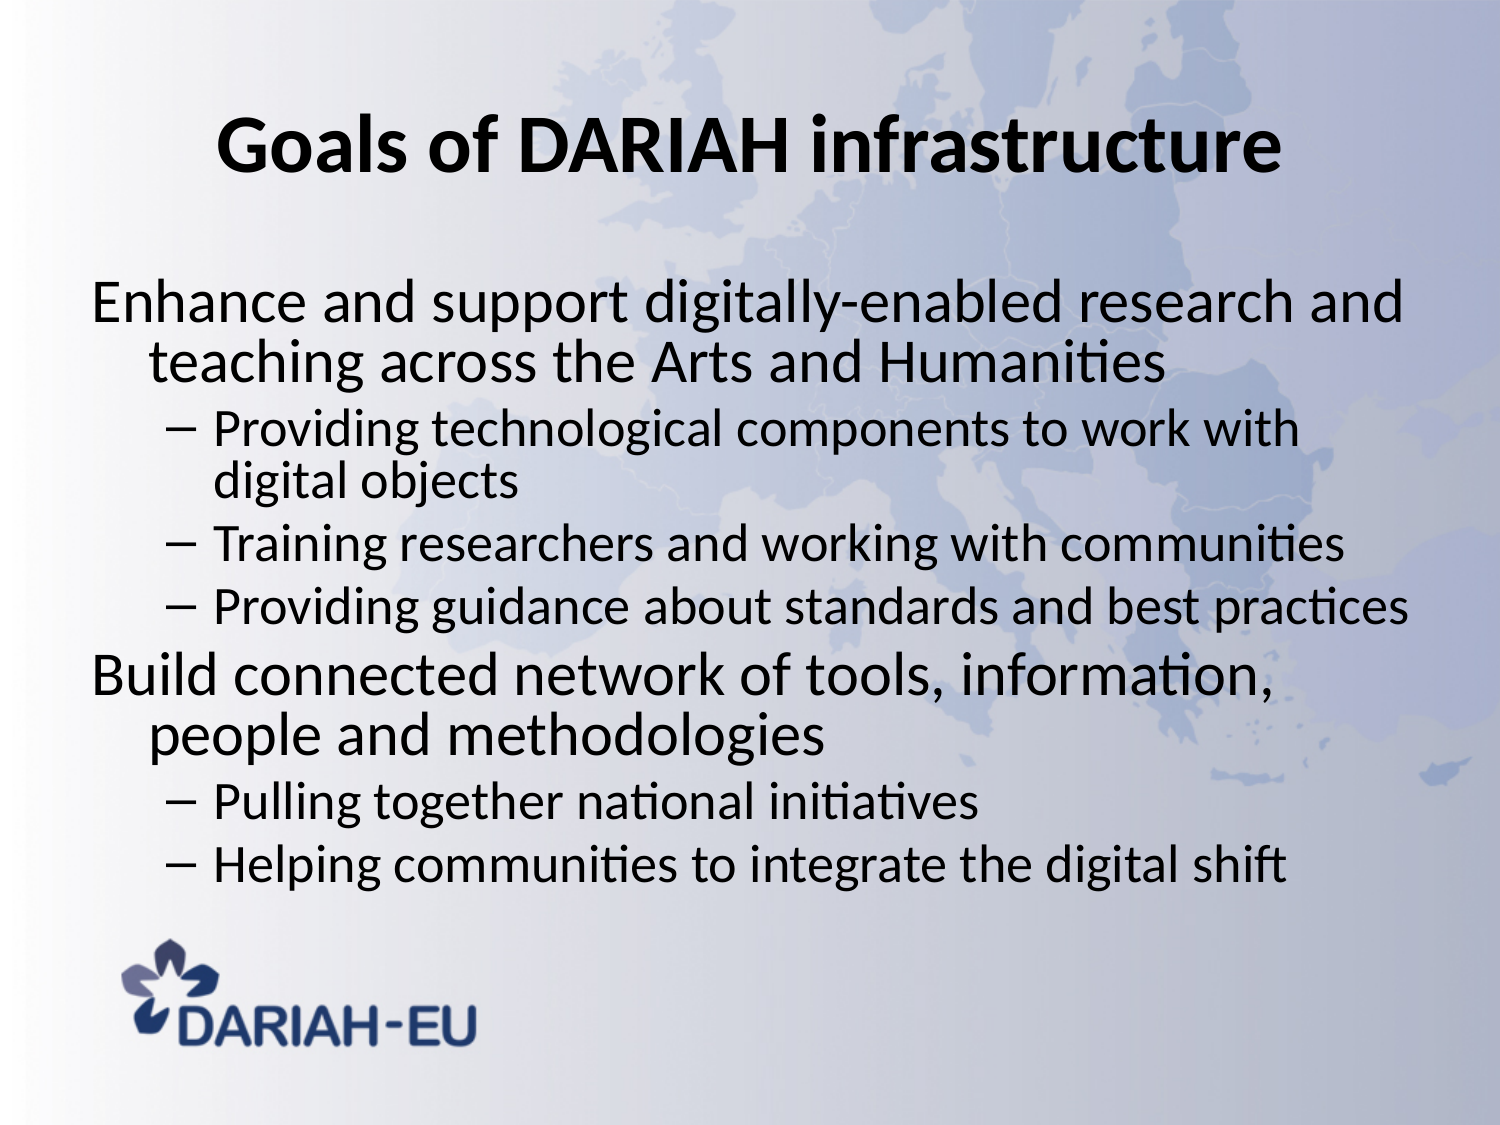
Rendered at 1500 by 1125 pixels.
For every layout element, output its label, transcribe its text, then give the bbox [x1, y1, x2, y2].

title Goals of DARIAH infrastructure [75, 45, 1425, 233]
list Enhance and support digitally-enabled research and teaching across the Arts and Humanities Providing technological components to work with digital objects Training researchers and working with communities Providing guidance about standards and best practices Build connected network of tools, information, people and methodologies Pulling together national initiatives Helping communities to integrate the digital shift [76, 267, 1427, 922]
picture [0, 0, 1500, 1125]
